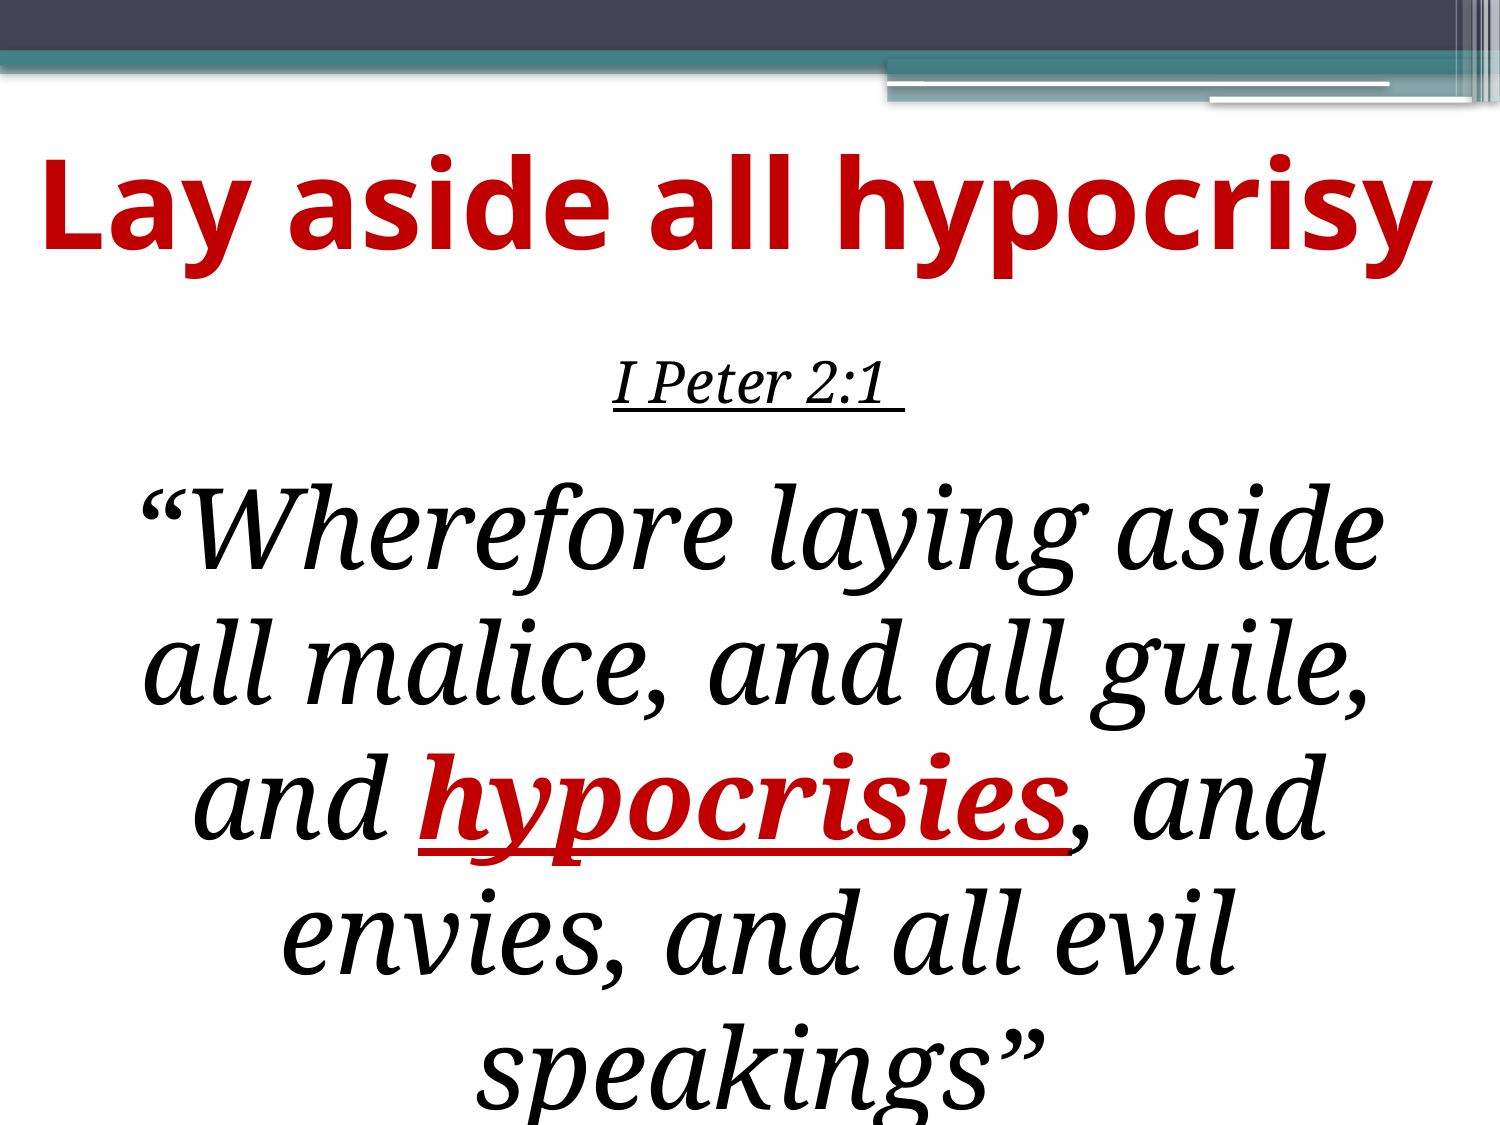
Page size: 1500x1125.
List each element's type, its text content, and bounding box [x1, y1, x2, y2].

text_box I Peter 2:1 “Wherefore laying aside all malice, and all guile, and hypocrisies, and envies, and all evil speakings” [24, 337, 1475, 1125]
title Lay aside all hypocrisy [3, 112, 1500, 288]
